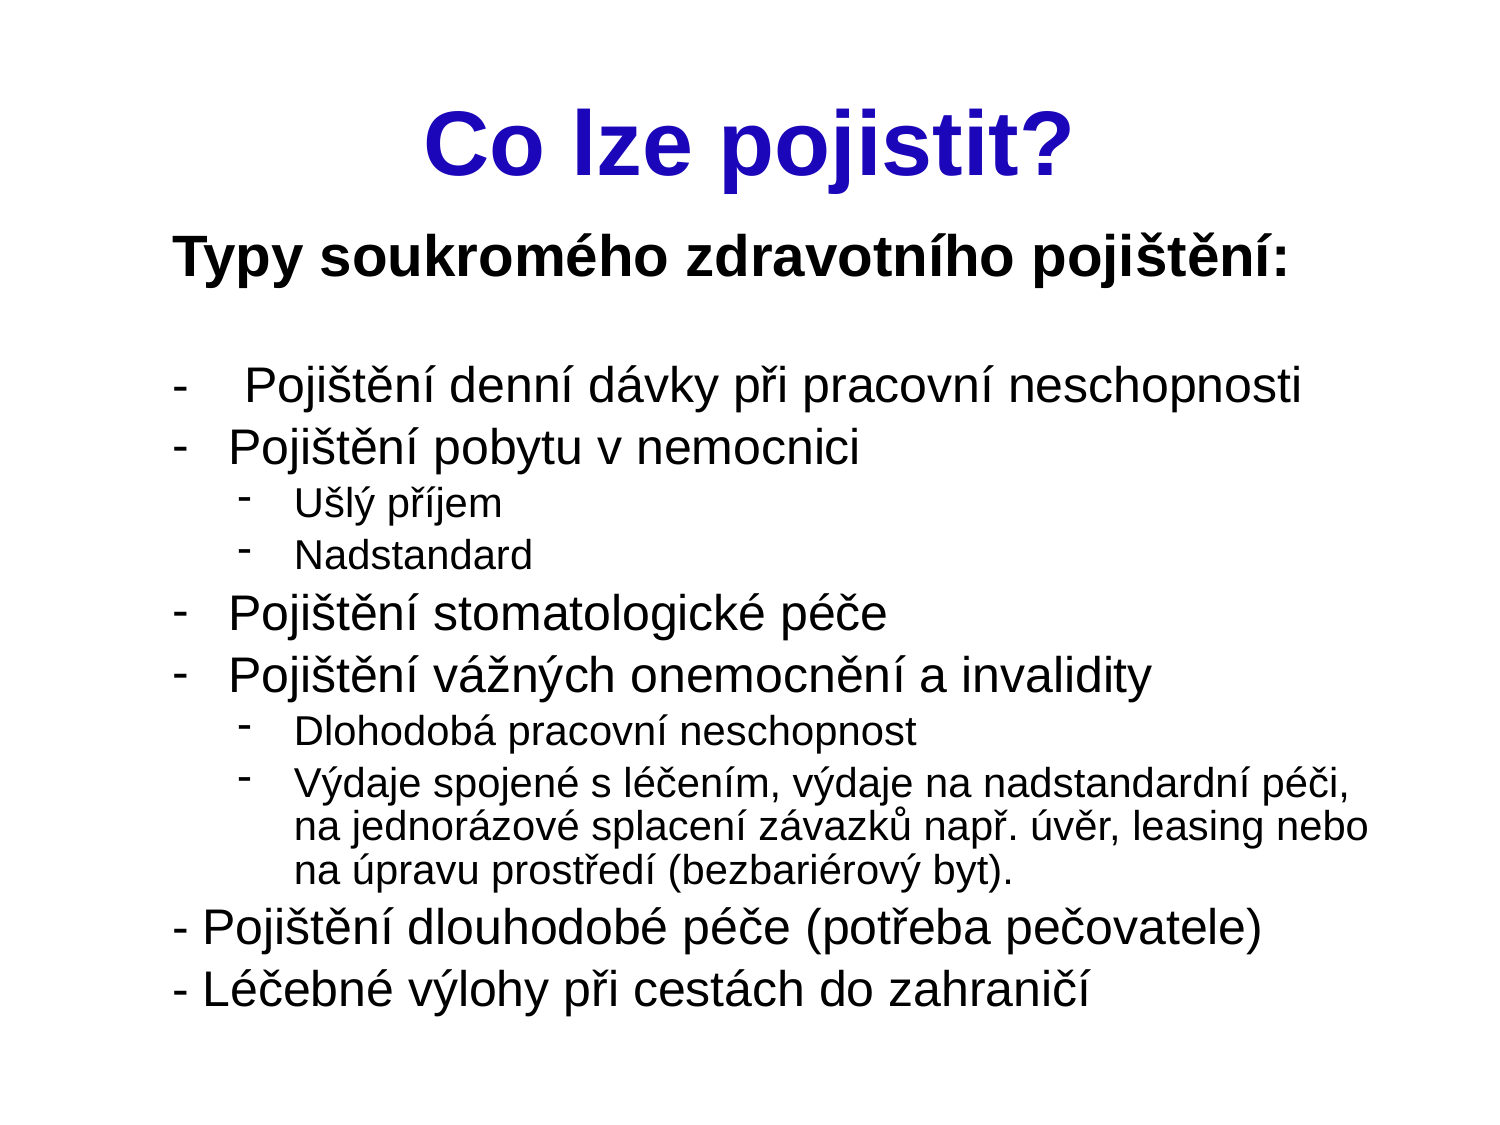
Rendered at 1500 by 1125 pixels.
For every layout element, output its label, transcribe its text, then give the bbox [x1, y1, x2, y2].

title Co lze pojistit? [75, 45, 1425, 233]
list Typy soukromého zdravotního pojištění: - Pojištění denní dávky při pracovní neschopnosti Pojištění pobytu v nemocnici Ušlý příjem Nadstandard Pojištění stomatologické péče Pojištění vážných onemocnění a invalidity Dlohodobá pracovní neschopnost Výdaje spojené s léčením, výdaje na nadstandardní péči, na jednorázové splacení závazků např. úvěr, leasing nebo na úpravu prostředí (bezbariérový byt). - Pojištění dlouhodobé péče (potřeba pečovatele) - Léčebné výlohy při cestách do zahraničí [64, 220, 1415, 1047]
